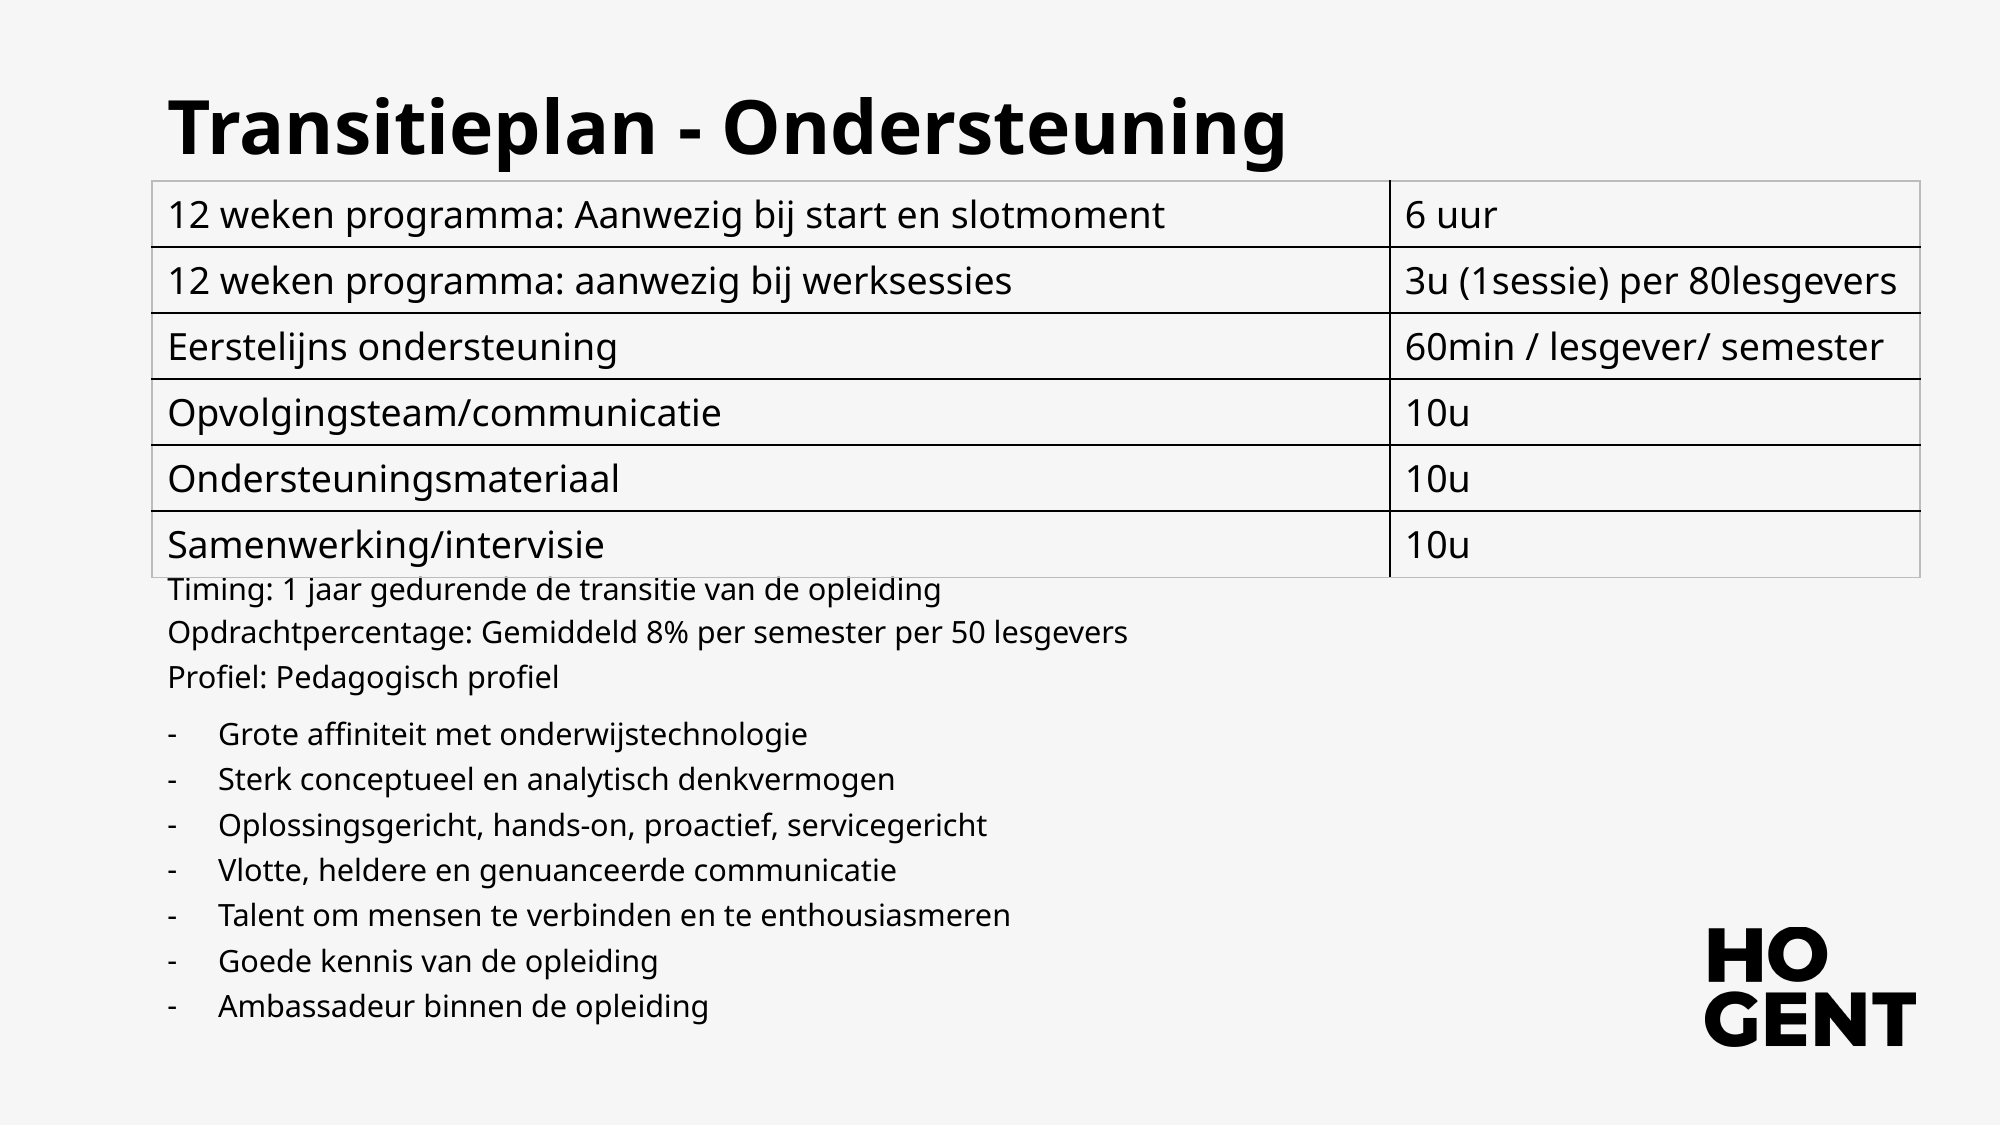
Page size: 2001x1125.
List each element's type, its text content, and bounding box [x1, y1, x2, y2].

table_cell 10u [1391, 380, 1919, 444]
table_cell 12 weken programma: aanwezig bij werksessies [153, 248, 1389, 312]
table_cell 3u (1sessie) per 80lesgevers [1391, 248, 1919, 312]
table_cell 10u [1391, 446, 1919, 510]
table_cell 60min / lesgever/ semester [1391, 314, 1919, 378]
table_cell Eerstelijns ondersteuning [153, 314, 1389, 378]
table_header 6 uur [1391, 182, 1919, 246]
table_cell Opvolgingsteam/communicatie [153, 380, 1389, 444]
table_cell Samenwerking/intervisie [153, 512, 1389, 577]
title Transitieplan - Ondersteuning [152, 71, 1969, 326]
table_cell Ondersteuningsmateriaal [153, 446, 1389, 510]
table_header 12 weken programma: Aanwezig bij start en slotmoment [153, 182, 1389, 246]
table_cell 10u [1391, 512, 1919, 577]
text_box Timing: 1 jaar gedurende de transitie van de opleiding Opdrachtpercentage: Gemiddeld 8% per semester per 50 lesgevers Profiel: Pedagogisch profiel Grote affiniteit met onderwijstechnologie Sterk conceptueel en analytisch denkvermogen Oplossingsgericht, hands-on, proactief, servicegericht Vlotte, heldere en genuanceerde communicatie Talent om mensen te verbinden en te enthousiasmeren Goede kennis van de opleiding Ambassadeur binnen de opleiding [152, 578, 1889, 1032]
